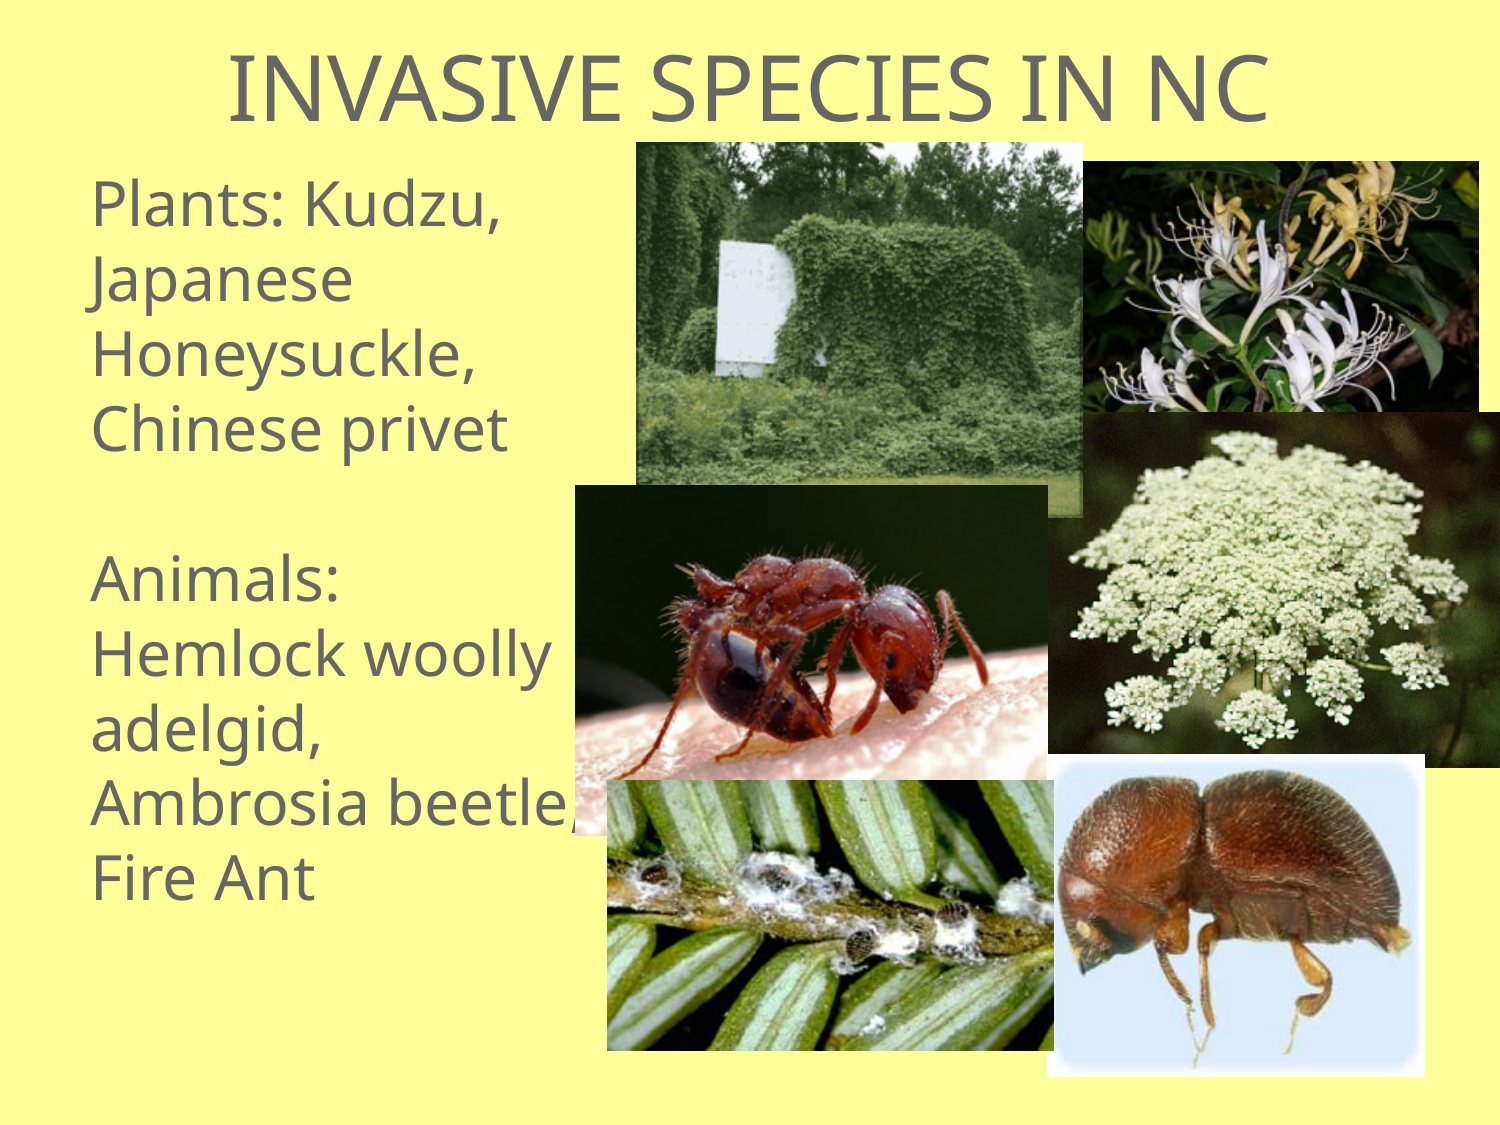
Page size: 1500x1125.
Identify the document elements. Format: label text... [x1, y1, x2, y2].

list Plants: Kudzu, Japanese Honeysuckle, Chinese privet Animals: Hemlock woolly adelgid, Ambrosia beetle, Fire Ant [75, 156, 608, 725]
title INVASIVE SPECIES IN NC [75, 45, 1425, 124]
picture [574, 141, 1500, 1078]
